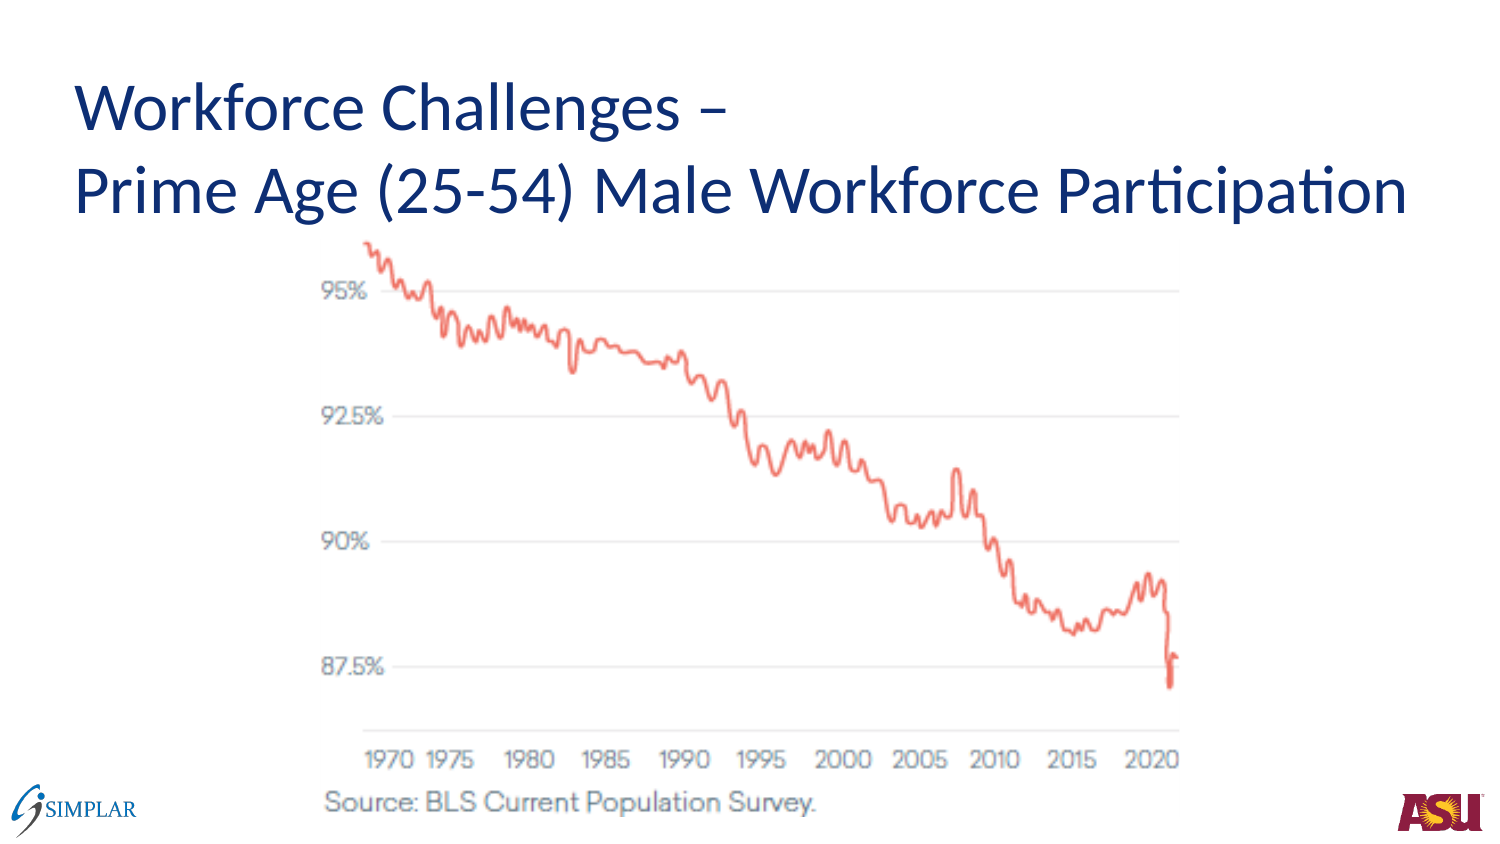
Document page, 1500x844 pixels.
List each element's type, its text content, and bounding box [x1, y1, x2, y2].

picture [320, 239, 1180, 817]
picture [1379, 776, 1489, 844]
title Workforce Challenges – Prime Age (25-54) Male Workforce Participation [59, 74, 1474, 215]
picture [11, 781, 139, 841]
